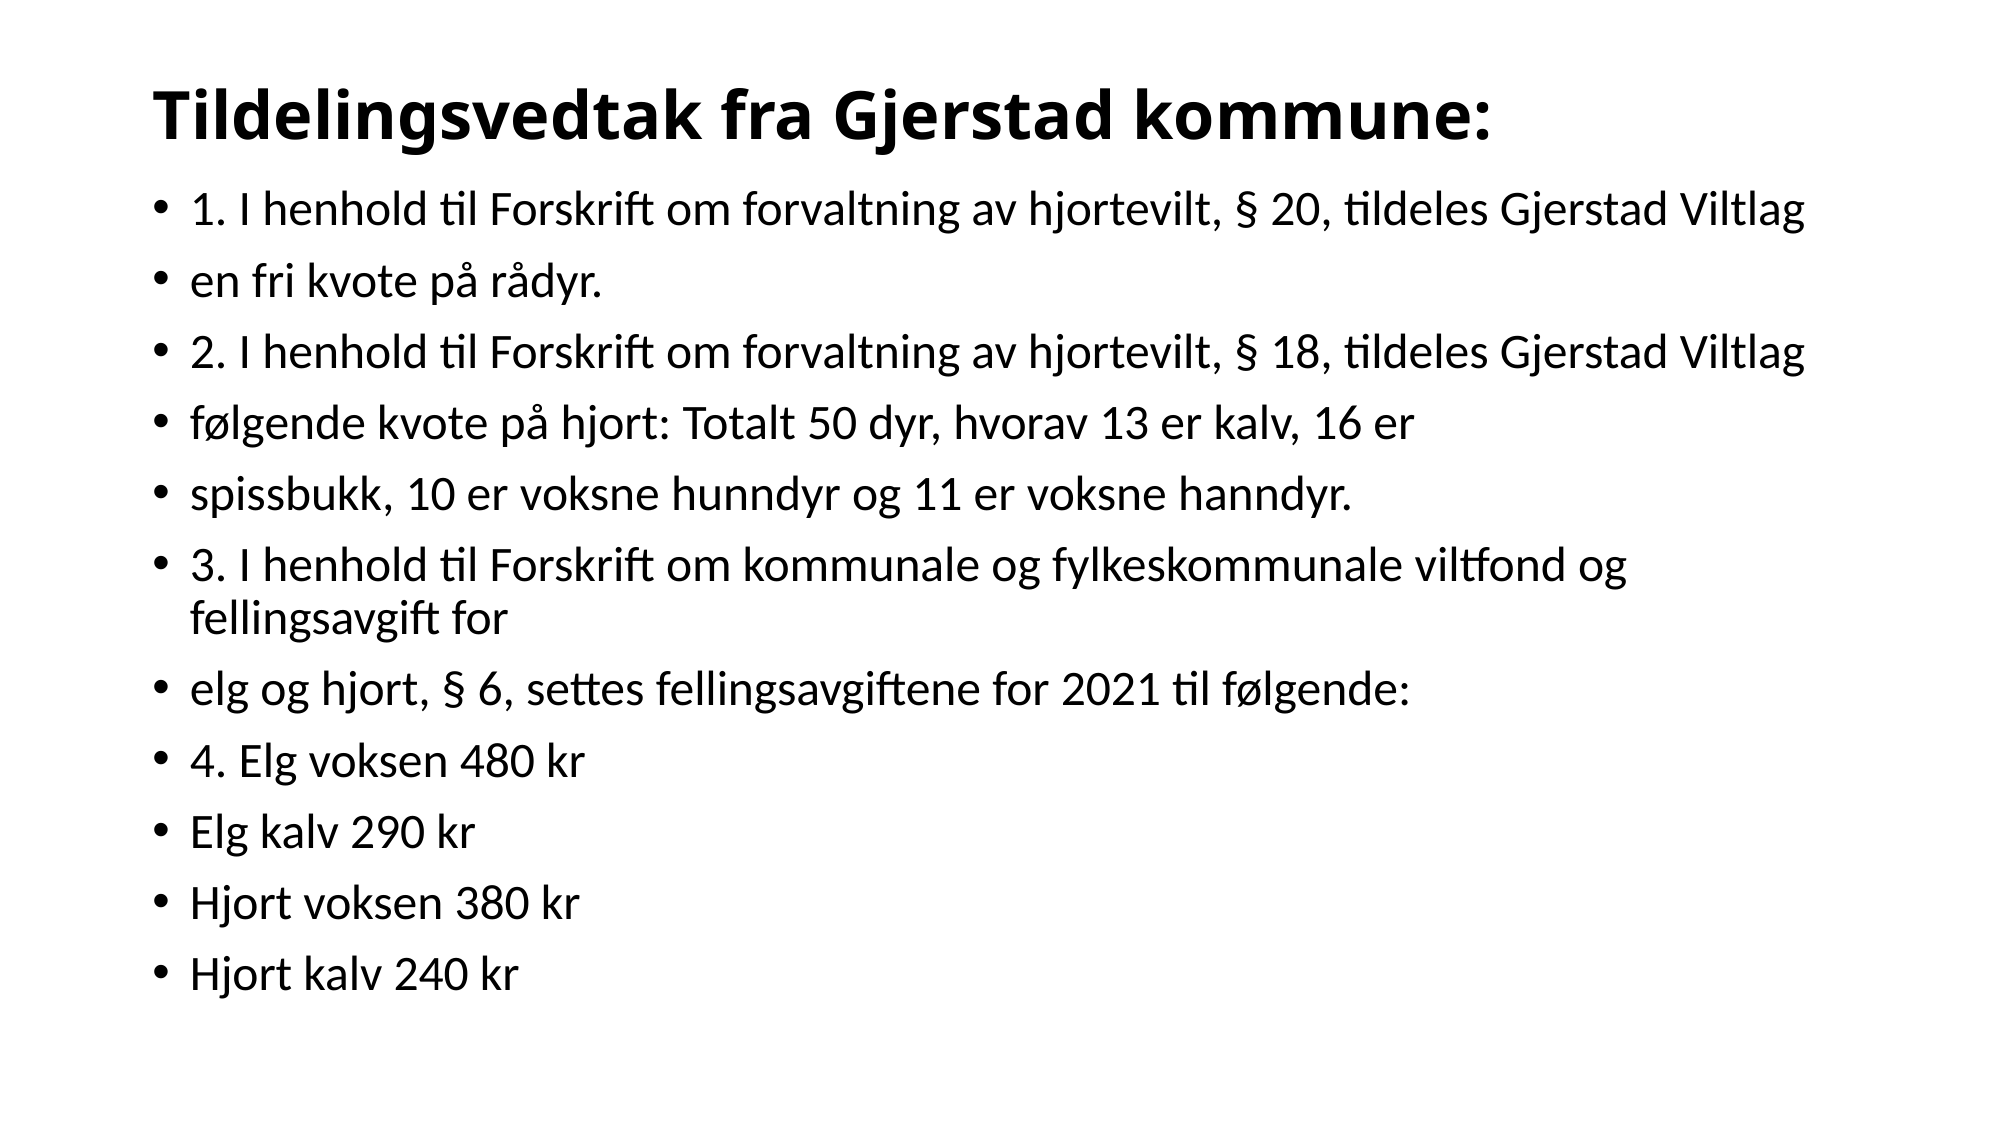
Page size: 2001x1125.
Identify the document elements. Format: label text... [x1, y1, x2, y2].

title Tildelingsvedtak fra Gjerstad kommune: [137, 59, 1863, 175]
list 1. I henhold til Forskrift om forvaltning av hjortevilt, § 20, tildeles Gjerstad Viltlag en fri kvote på rådyr. 2. I henhold til Forskrift om forvaltning av hjortevilt, § 18, tildeles Gjerstad Viltlag følgende kvote på hjort: Totalt 50 dyr, hvorav 13 er kalv, 16 er spissbukk, 10 er voksne hunndyr og 11 er voksne hanndyr. 3. I henhold til Forskrift om kommunale og fylkeskommunale viltfond og fellingsavgift for elg og hjort, § 6, settes fellingsavgiftene for 2021 til følgende: 4. Elg voksen 480 kr Elg kalv 290 kr Hjort voksen 380 kr Hjort kalv 240 kr [137, 175, 1863, 1014]
